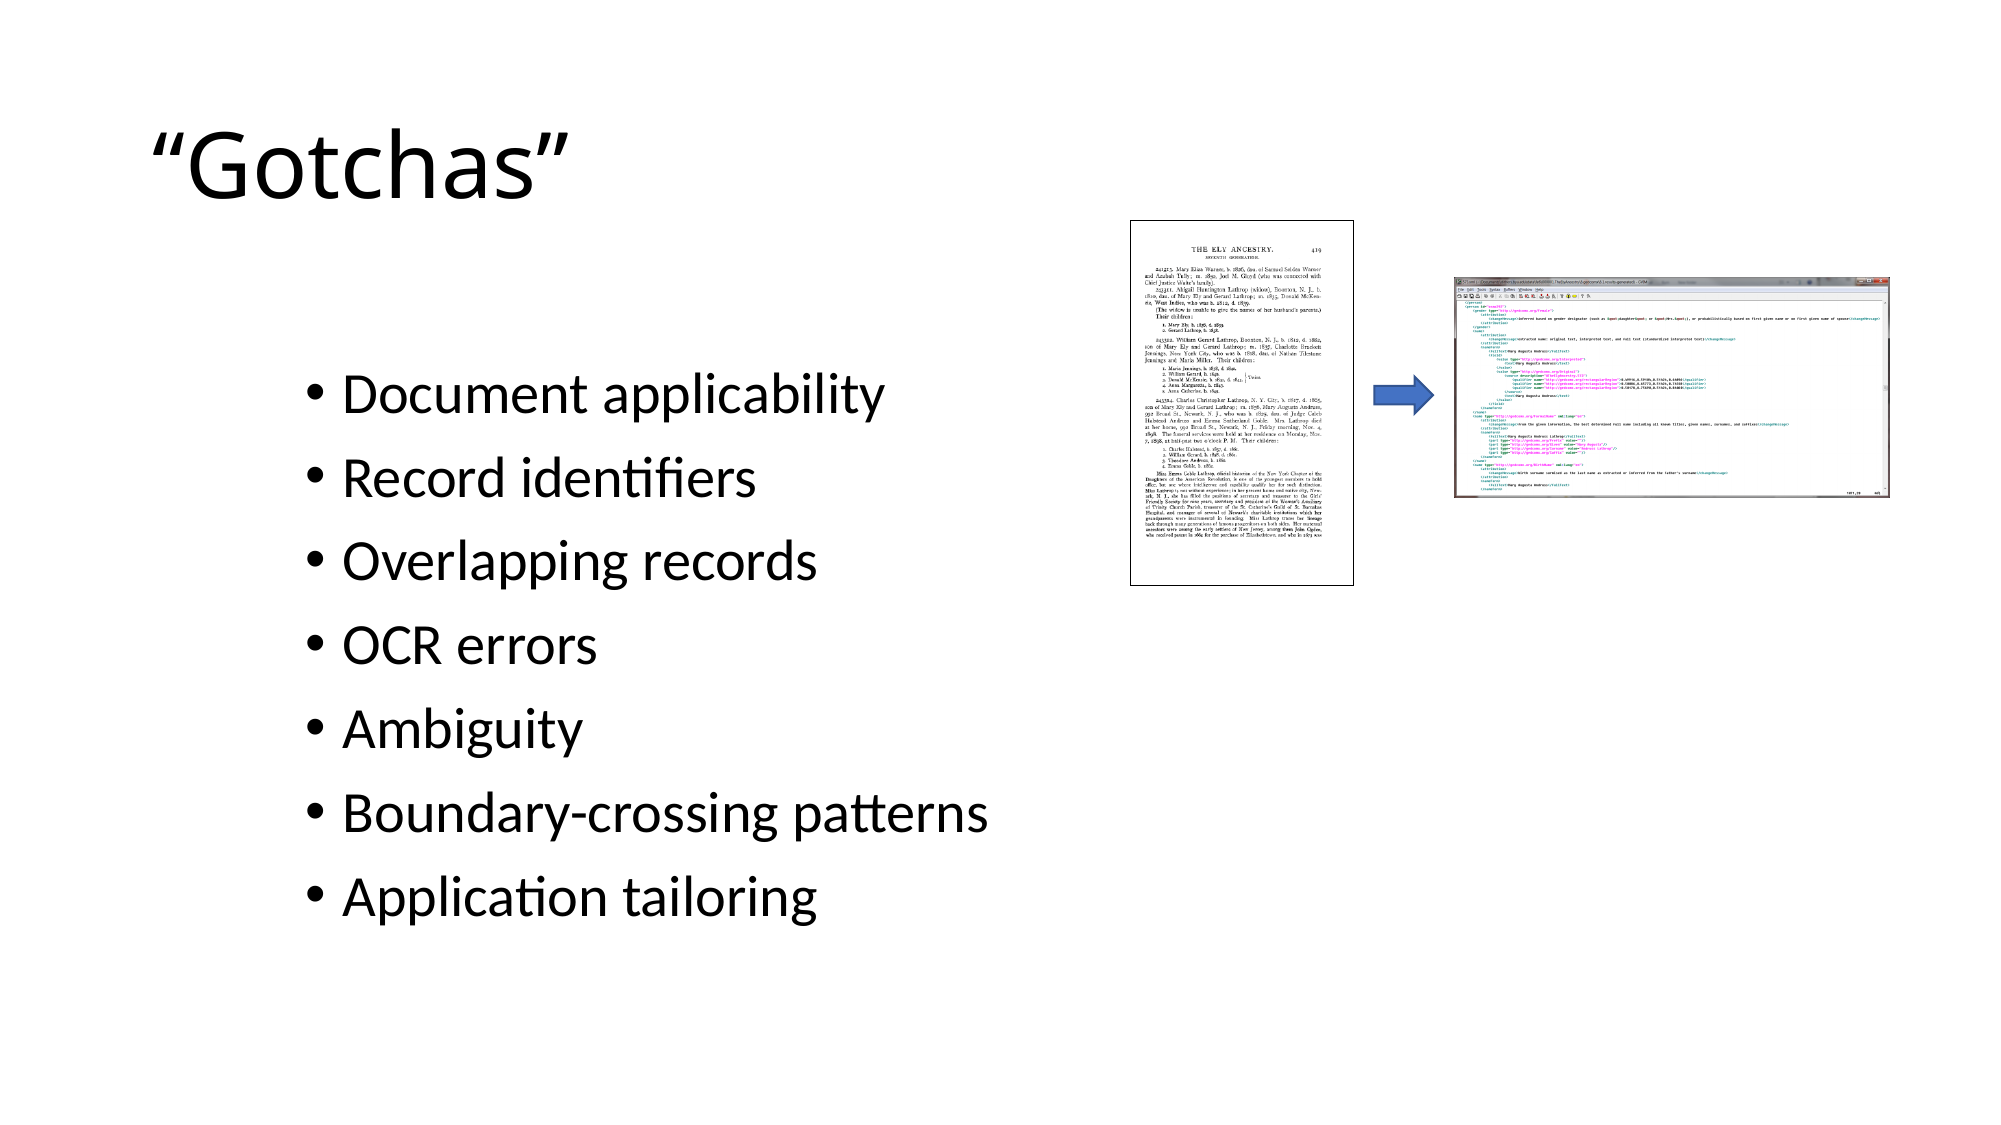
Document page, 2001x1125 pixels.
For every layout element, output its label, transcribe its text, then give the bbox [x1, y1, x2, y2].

title “Gotchas” [137, 59, 1863, 278]
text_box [1130, 220, 1890, 586]
list Document applicability Record identifiers Overlapping records OCR errors Ambiguity Boundary-crossing patterns Application tailoring [290, 355, 1863, 1013]
